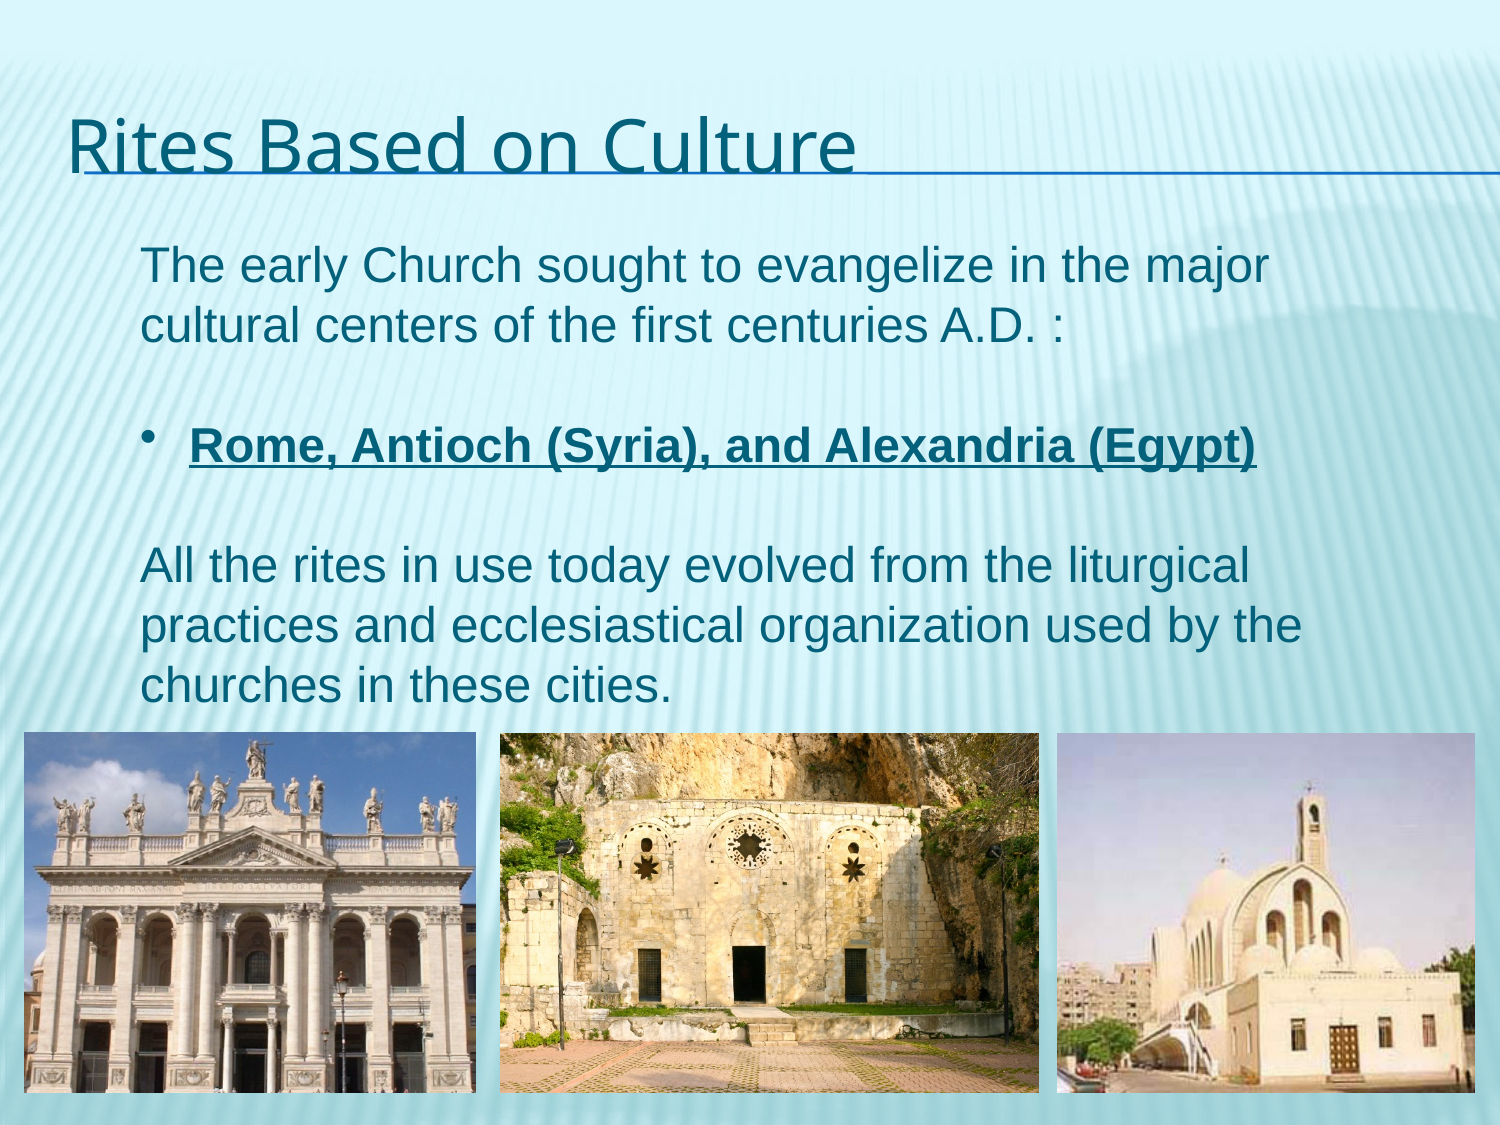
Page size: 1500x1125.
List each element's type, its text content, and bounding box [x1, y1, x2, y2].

text_box The early Church sought to evangelize in the major cultural centers of the first centuries A.D. : Rome, Antioch (Syria), and Alexandria (Egypt) All the rites in use today evolved from the liturgical practices and ecclesiastical organization used by the churches in these cities. [124, 224, 1388, 720]
picture [1057, 733, 1476, 1094]
picture [24, 731, 477, 1094]
title Rites Based on Culture [50, 75, 1475, 213]
picture [499, 733, 1040, 1094]
